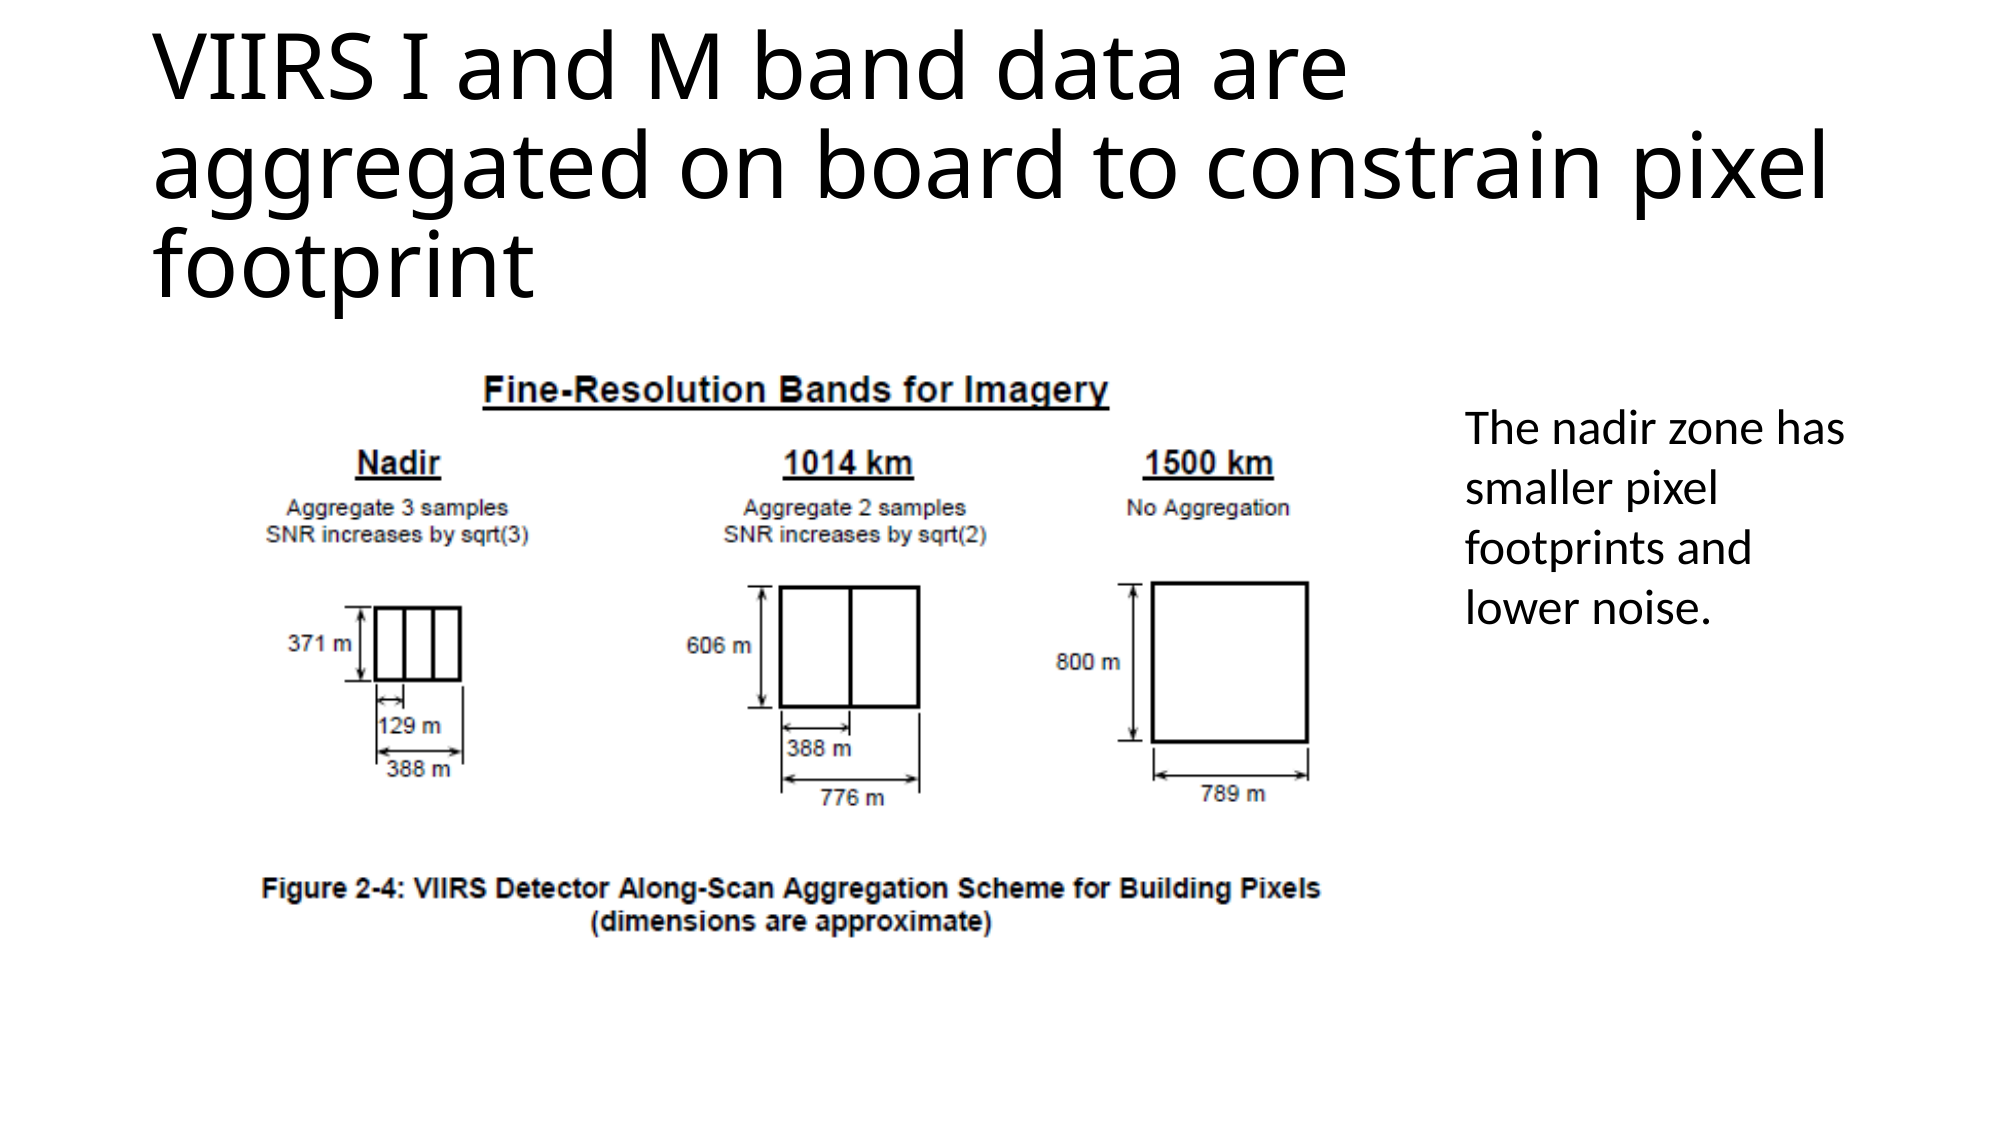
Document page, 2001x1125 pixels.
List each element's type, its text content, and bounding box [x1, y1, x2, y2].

title VIIRS I and M band data are aggregated on board to constrain pixel footprint [137, 59, 1863, 278]
text_box The nadir zone has smaller pixel footprints and lower noise. [1449, 387, 1863, 643]
picture [190, 337, 1363, 948]
